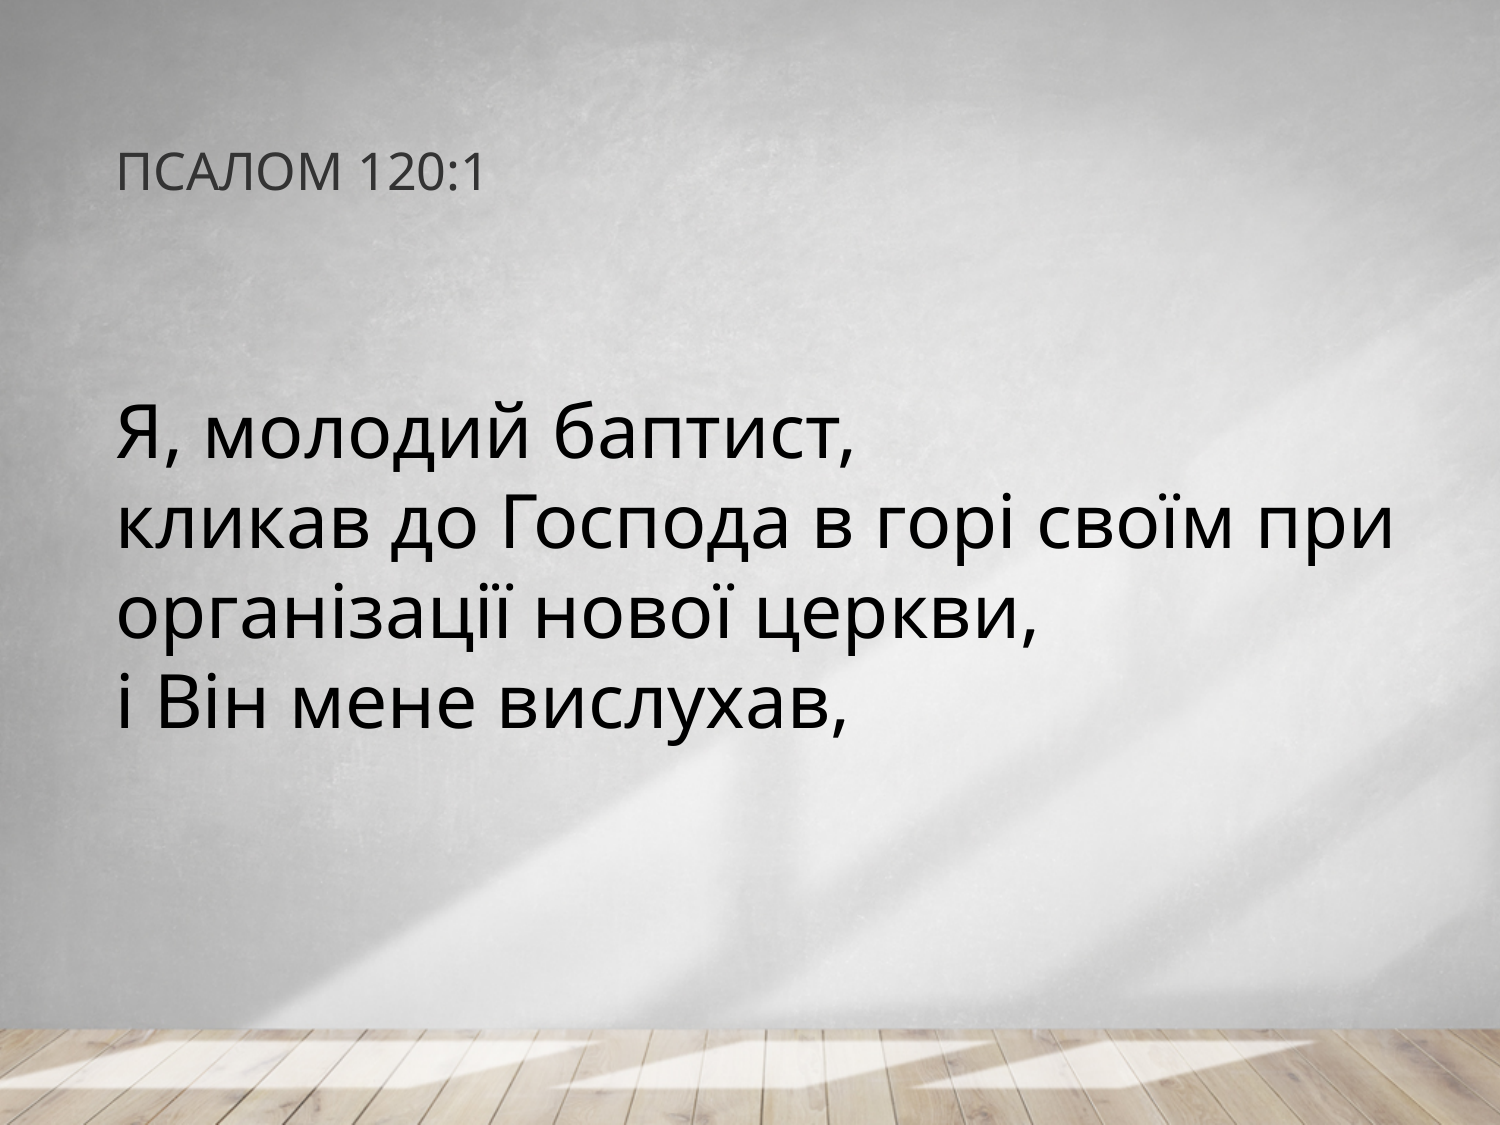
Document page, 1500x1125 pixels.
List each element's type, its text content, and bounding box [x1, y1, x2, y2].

text_box Я, молодий баптист, кликав до Господа в горі своїм при організації нової церкви, і Він мене вислухав, [100, 246, 1459, 752]
picture [0, 0, 1500, 1125]
title ПСАЛОМ 120:1 [100, 125, 632, 209]
